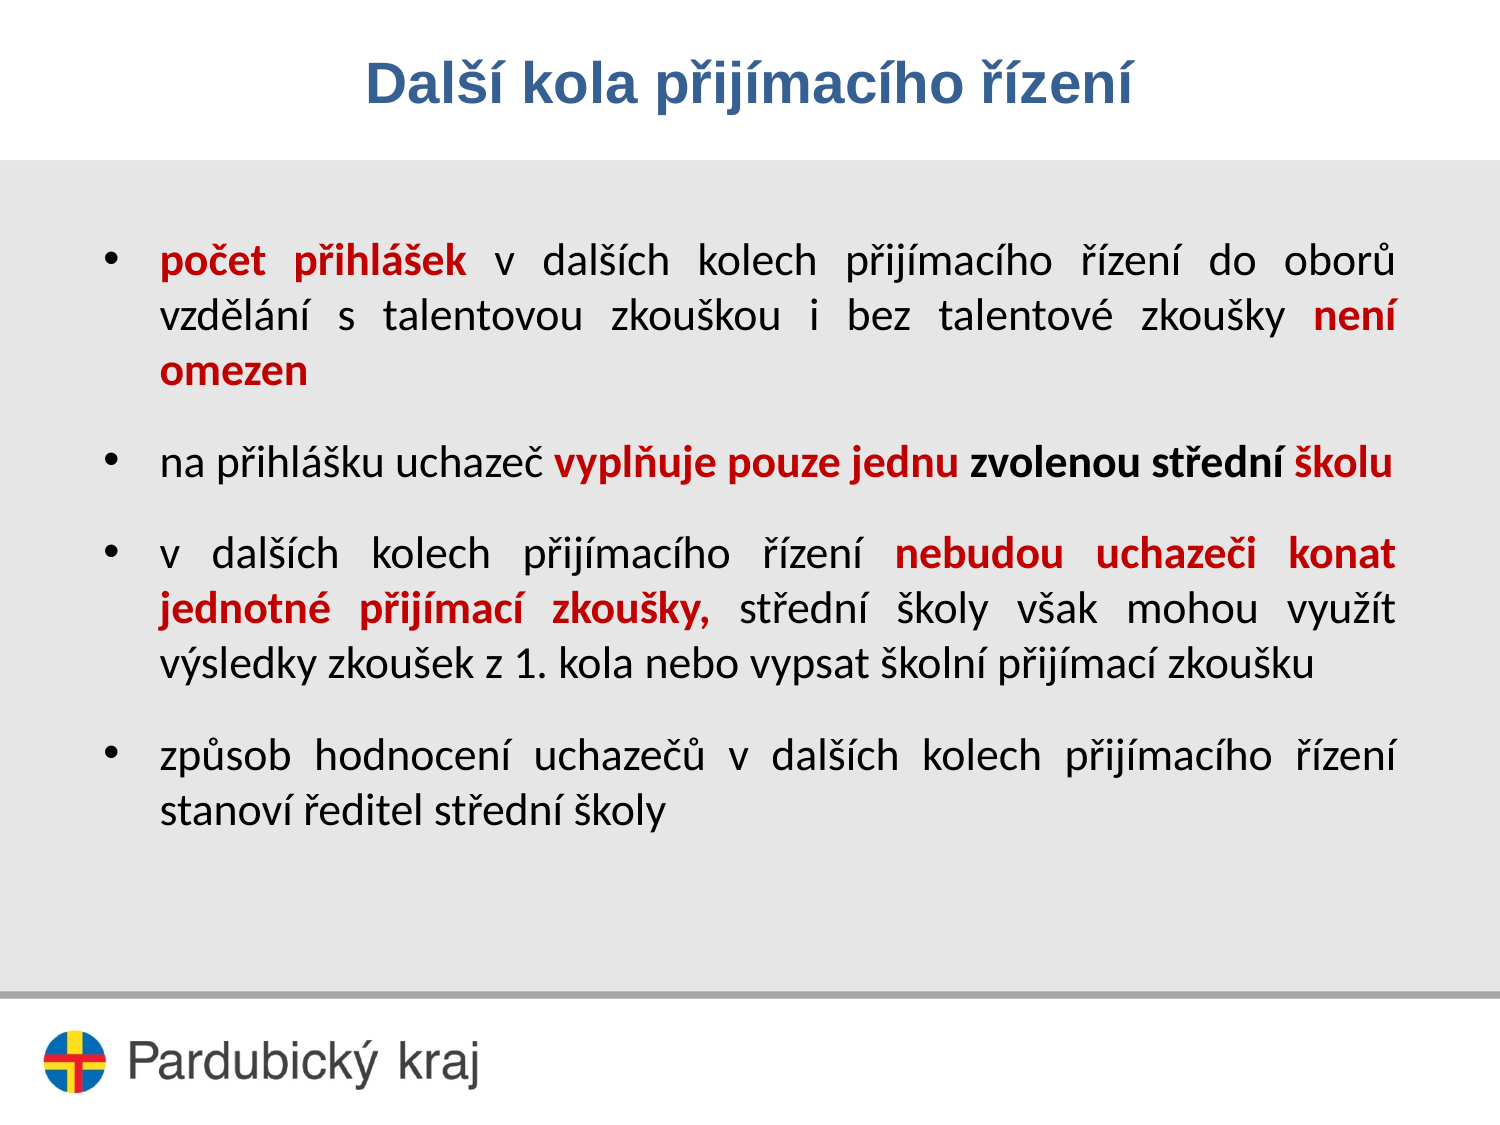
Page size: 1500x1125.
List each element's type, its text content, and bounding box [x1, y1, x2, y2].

title Další kola přijímacího řízení [112, 15, 1388, 145]
text_box [0, 989, 1500, 1001]
text_box počet přihlášek v dalších kolech přijímacího řízení do oborů vzdělání s talentovou zkouškou i bez talentové zkoušky není omezen na přihlášku uchazeč vyplňuje pouze jednu zvolenou střední školu v dalších kolech přijímacího řízení nebudou uchazeči konat jednotné přijímací zkoušky, střední školy však mohou využít výsledky zkoušek z 1. kola nebo vypsat školní přijímací zkoušku způsob hodnocení uchazečů v dalších kolech přijímacího řízení stanoví ředitel střední školy [88, 222, 1412, 842]
text_box [0, 0, 1500, 162]
text_box [0, 1001, 1500, 1125]
picture [41, 1028, 479, 1094]
